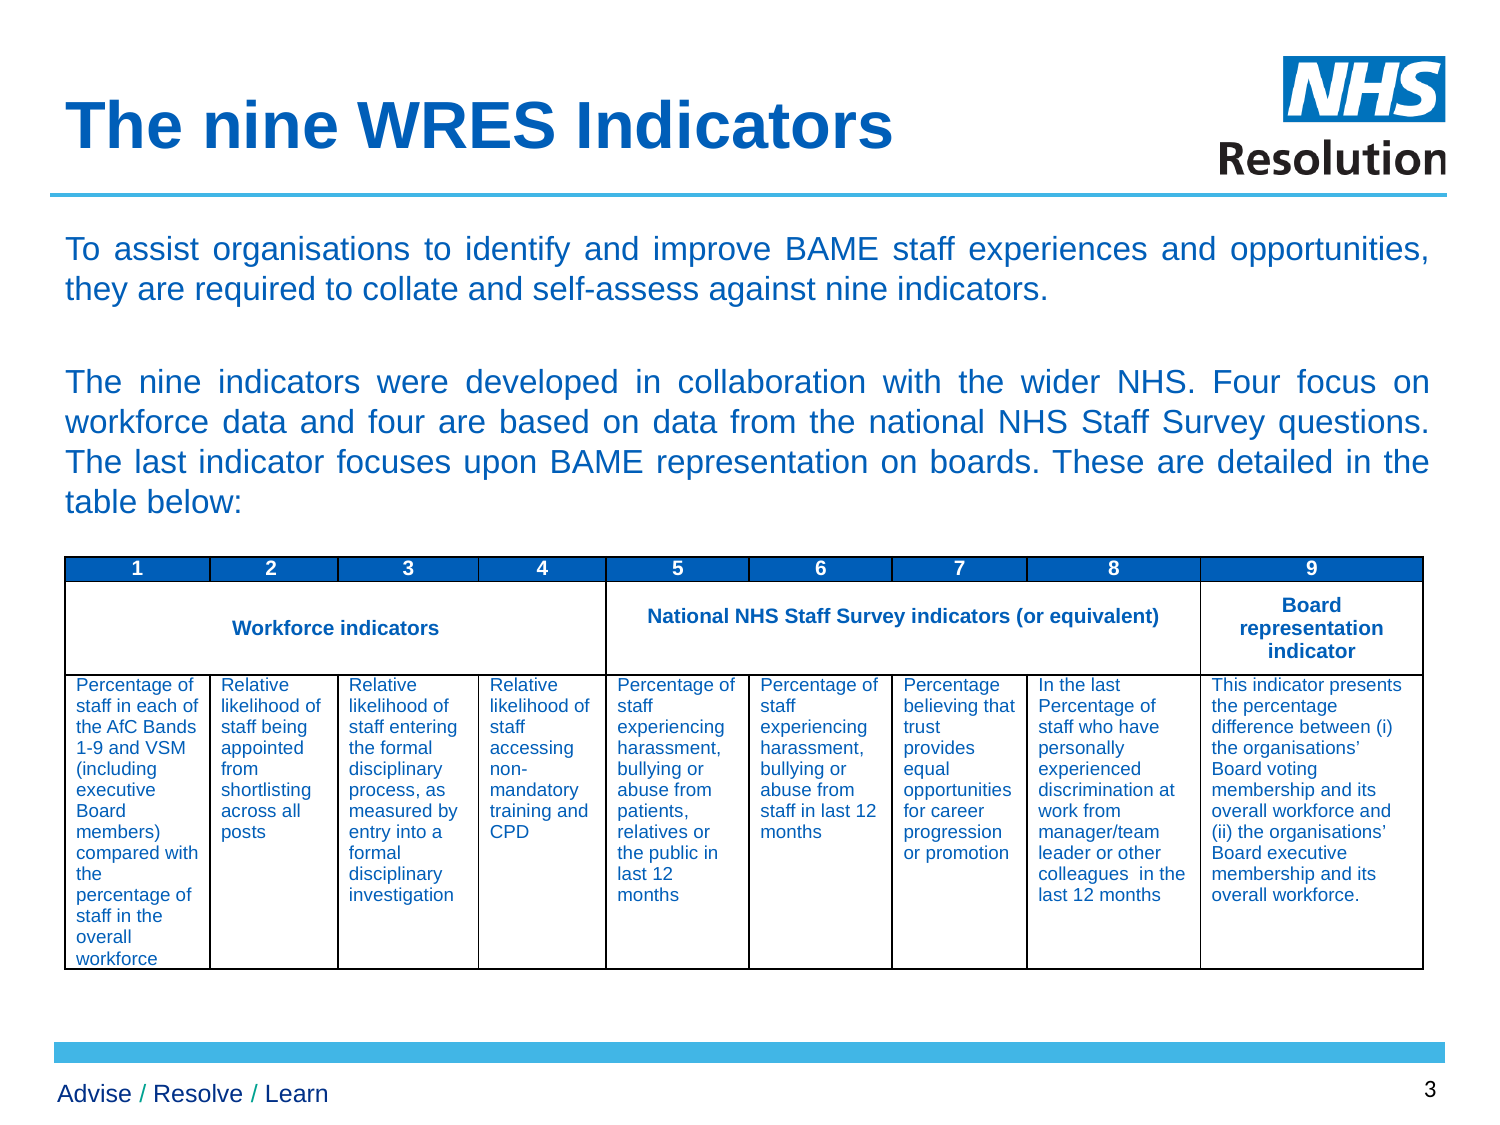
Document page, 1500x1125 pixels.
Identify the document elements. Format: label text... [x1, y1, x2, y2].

table_header 8 [1028, 558, 1200, 581]
list To assist organisations to identify and improve BAME staff experiences and opportunities, they are required to collate and self-assess against nine indicators. The nine indicators were developed in collaboration with the wider NHS. Four focus on workforce data and four are based on data from the national NHS Staff Survey questions. The last indicator focuses upon BAME representation on boards. These are detailed in the table below: [50, 219, 1448, 1005]
table_header 1 [66, 558, 209, 581]
table_cell Relative likelihood of staff entering the formal disciplinary process, as measured by entry into a formal disciplinary investigation [339, 676, 478, 968]
table_header 5 [607, 558, 748, 581]
table_cell Relative likelihood of staff being appointed from shortlisting across all posts [211, 676, 337, 968]
table_cell This indicator presents the percentage difference between (i) the organisations’ Board voting membership and its overall workforce and (ii) the organisations’ Board executive membership and its overall workforce. [1201, 676, 1422, 968]
table_header 6 [750, 558, 891, 581]
title The nine WRES Indicators [50, 66, 1186, 178]
table_cell Percentage believing that trust provides equal opportunities for career progression or promotion [893, 676, 1026, 968]
table_header 4 [479, 558, 605, 581]
table_cell In the last Percentage of staff who have personally experienced discrimination at work from manager/team leader or other colleagues in the last 12 months [1028, 676, 1200, 968]
table_cell Percentage of staff experiencing harassment, bullying or abuse from staff in last 12 months [750, 676, 891, 968]
table_header 7 [893, 558, 1026, 581]
table_cell National NHS Staff Survey indicators (or equivalent) [607, 582, 1200, 674]
table_cell Workforce indicators [66, 582, 605, 674]
table_header 2 [211, 558, 337, 581]
table_header 3 [339, 558, 478, 581]
table_cell Percentage of staff experiencing harassment, bullying or abuse from patients, relatives or the public in last 12 months [607, 676, 748, 968]
table_cell Relative likelihood of staff accessing non-mandatory training and CPD [479, 676, 605, 968]
table_cell Board representation indicator [1201, 582, 1422, 674]
table_cell Percentage of staff in each of the AfC Bands 1-9 and VSM (including executive Board members) compared with the percentage of staff in the overall workforce [66, 676, 209, 968]
table_header 9 [1201, 558, 1422, 581]
